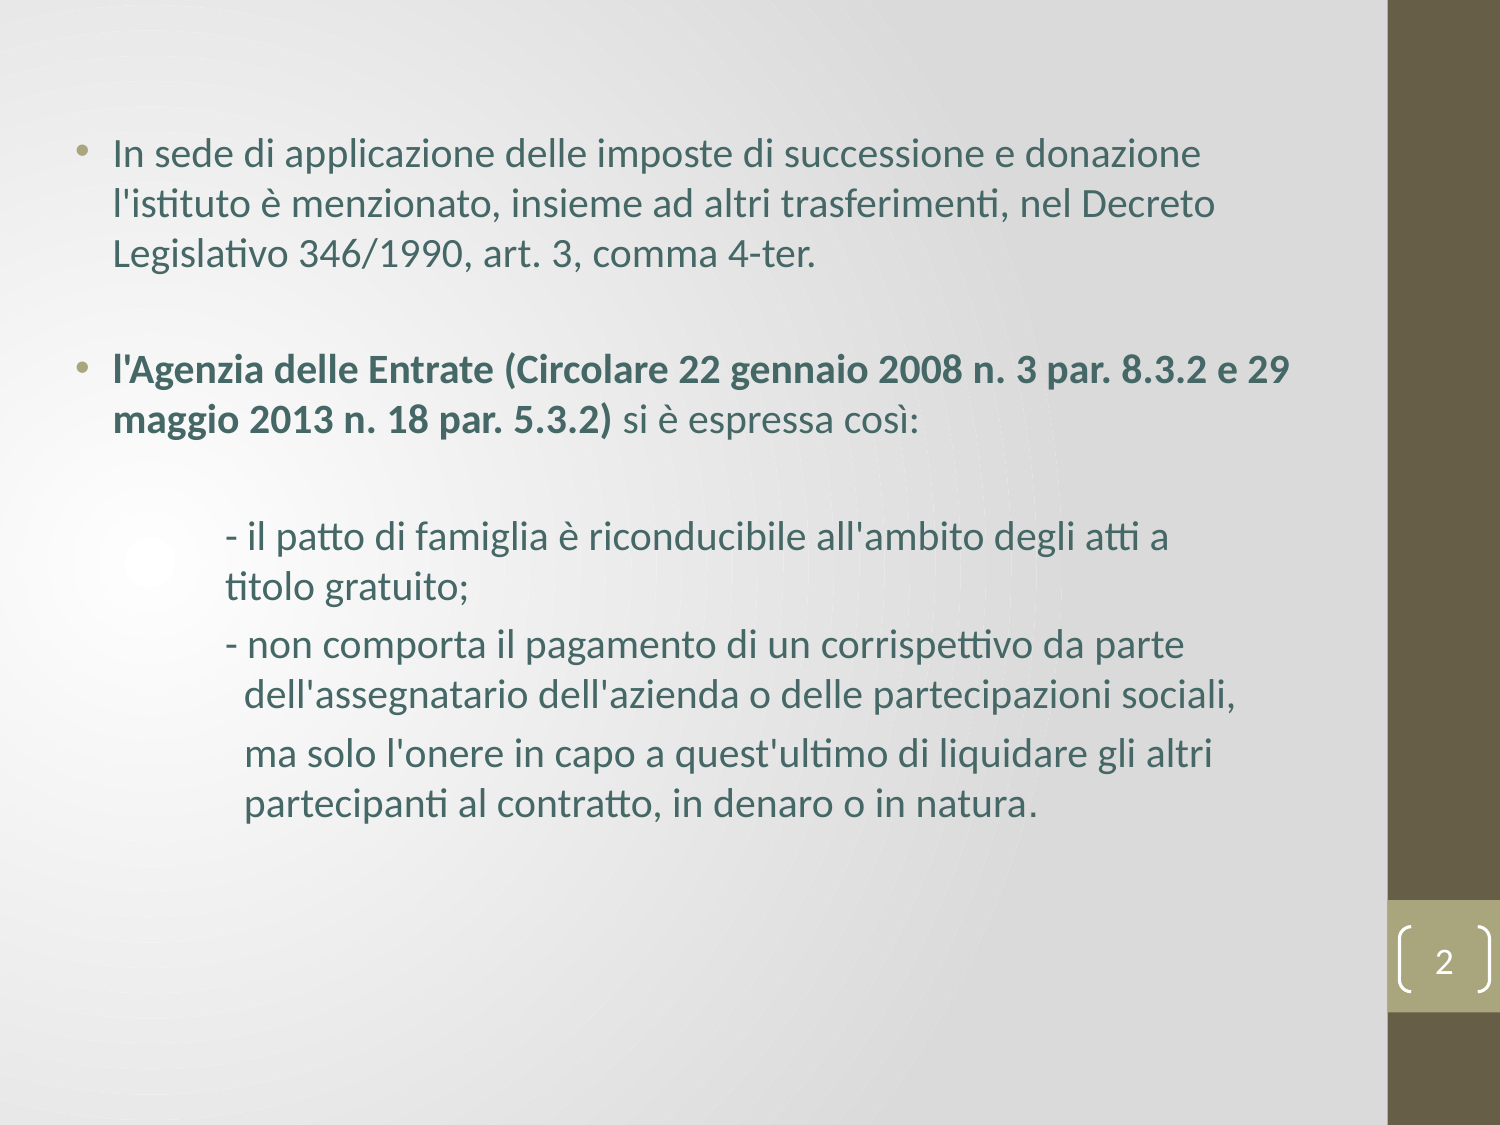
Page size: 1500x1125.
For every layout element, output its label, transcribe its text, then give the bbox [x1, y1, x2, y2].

list In sede di applicazione delle imposte di successione e donazione l'istituto è menzionato, insieme ad altri trasferimenti, nel Decreto Legislativo 346/1990, art. 3, comma 4-ter. l'Agenzia delle Entrate (Circolare 22 gennaio 2008 n. 3 par. 8.3.2 e 29 maggio 2013 n. 18 par. 5.3.2) si è espressa così: - il patto di famiglia è riconducibile all'ambito degli atti a titolo gratuito; - non comporta il pagamento di un corrispettivo da parte dell'assegnatario dell'azienda o delle partecipazioni sociali, ma solo l'onere in capo a quest'ultimo di liquidare gli altri partecipanti al contratto, in denaro o in natura. [41, 54, 1365, 1050]
slide_number 2 [1397, 925, 1492, 994]
